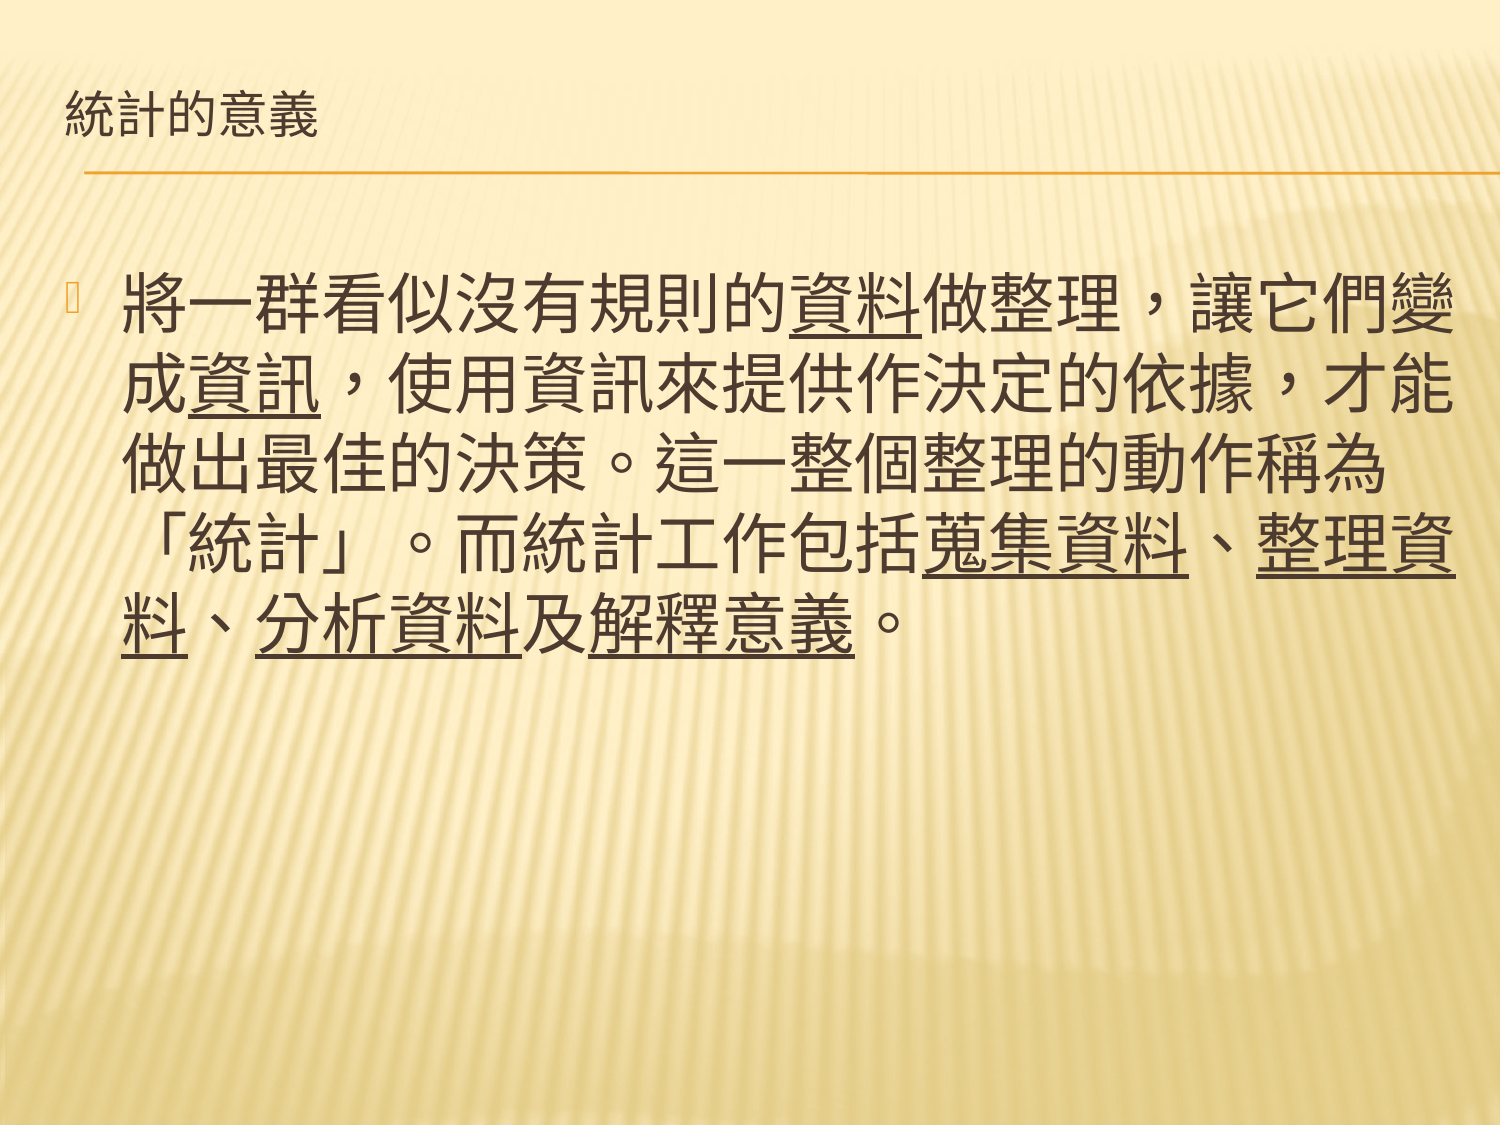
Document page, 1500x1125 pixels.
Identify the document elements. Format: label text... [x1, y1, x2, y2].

title 統計的意義 [50, 75, 1475, 213]
list 將一群看似沒有規則的資料做整理，讓它們變成資訊，使用資訊來提供作決定的依據，才能做出最佳的決策。這一整個整理的動作稱為「統計」。而統計工作包括蒐集資料、整理資料、分析資料及解釋意義。 [50, 254, 1475, 998]
